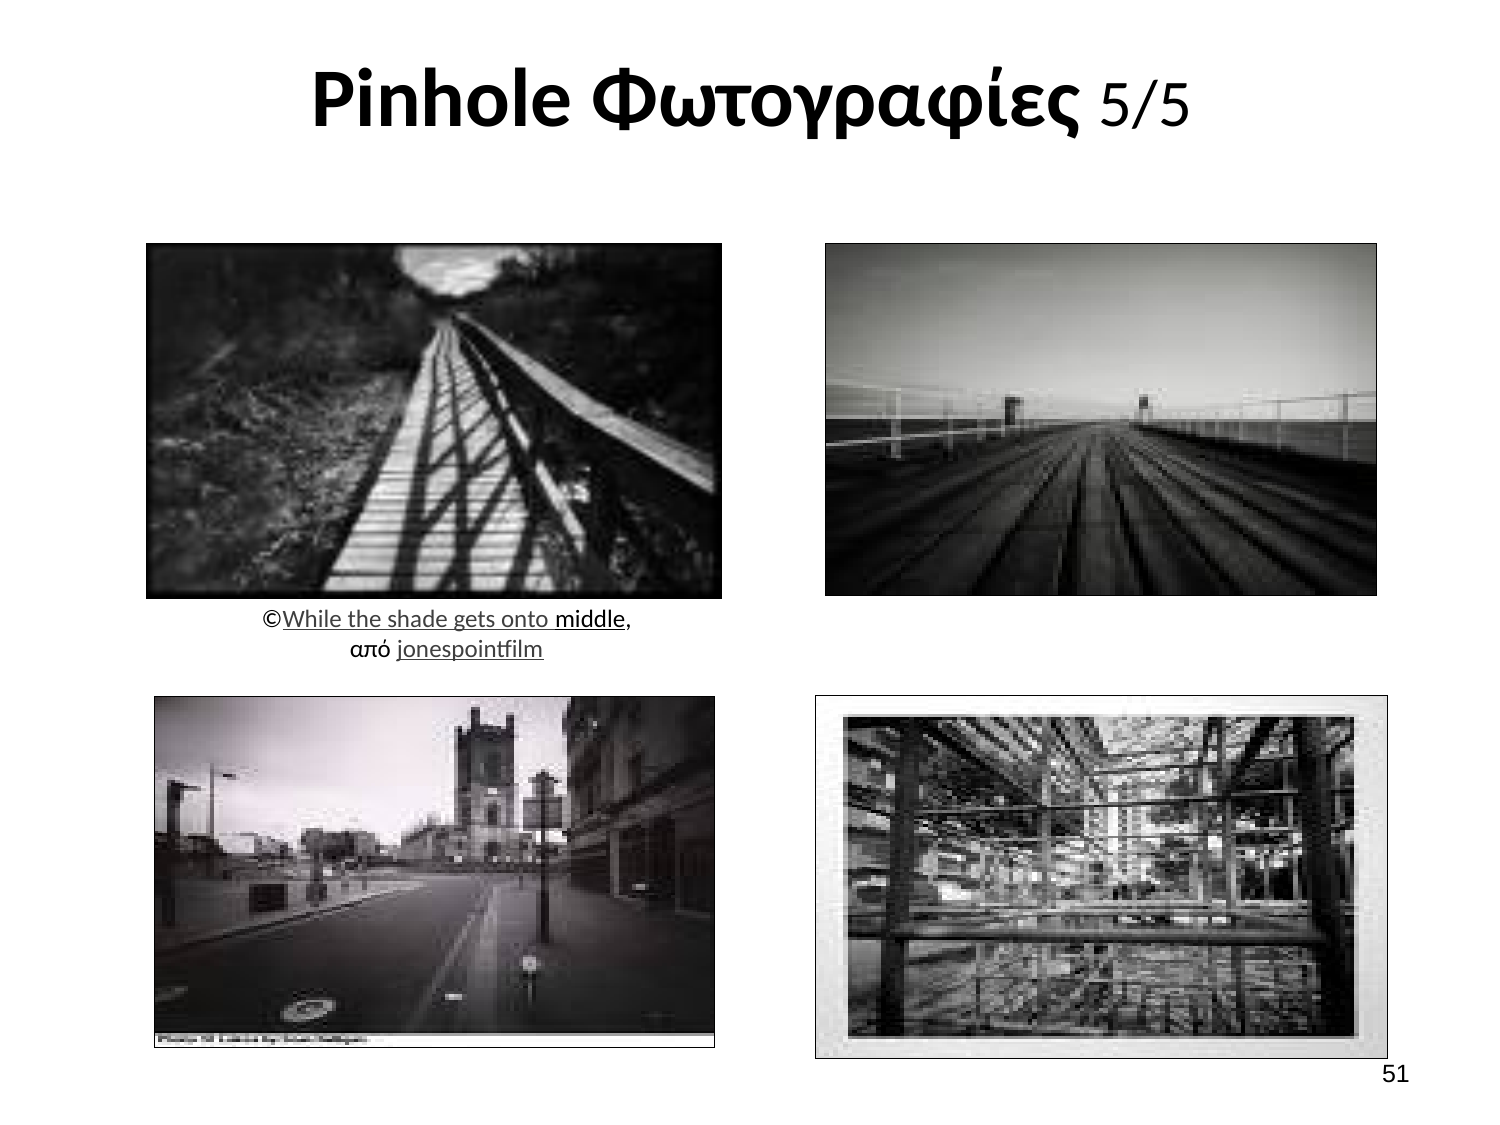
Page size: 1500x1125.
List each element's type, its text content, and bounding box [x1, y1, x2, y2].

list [153, 696, 715, 1049]
text_box ©While the shade gets onto middle, από jonespointfilm [230, 608, 664, 694]
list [825, 243, 1377, 596]
title Pinhole Φωτογραφίες 5/5 [76, 19, 1427, 169]
slide_number 50 [1074, 1042, 1425, 1103]
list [815, 694, 1389, 1059]
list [146, 243, 722, 599]
